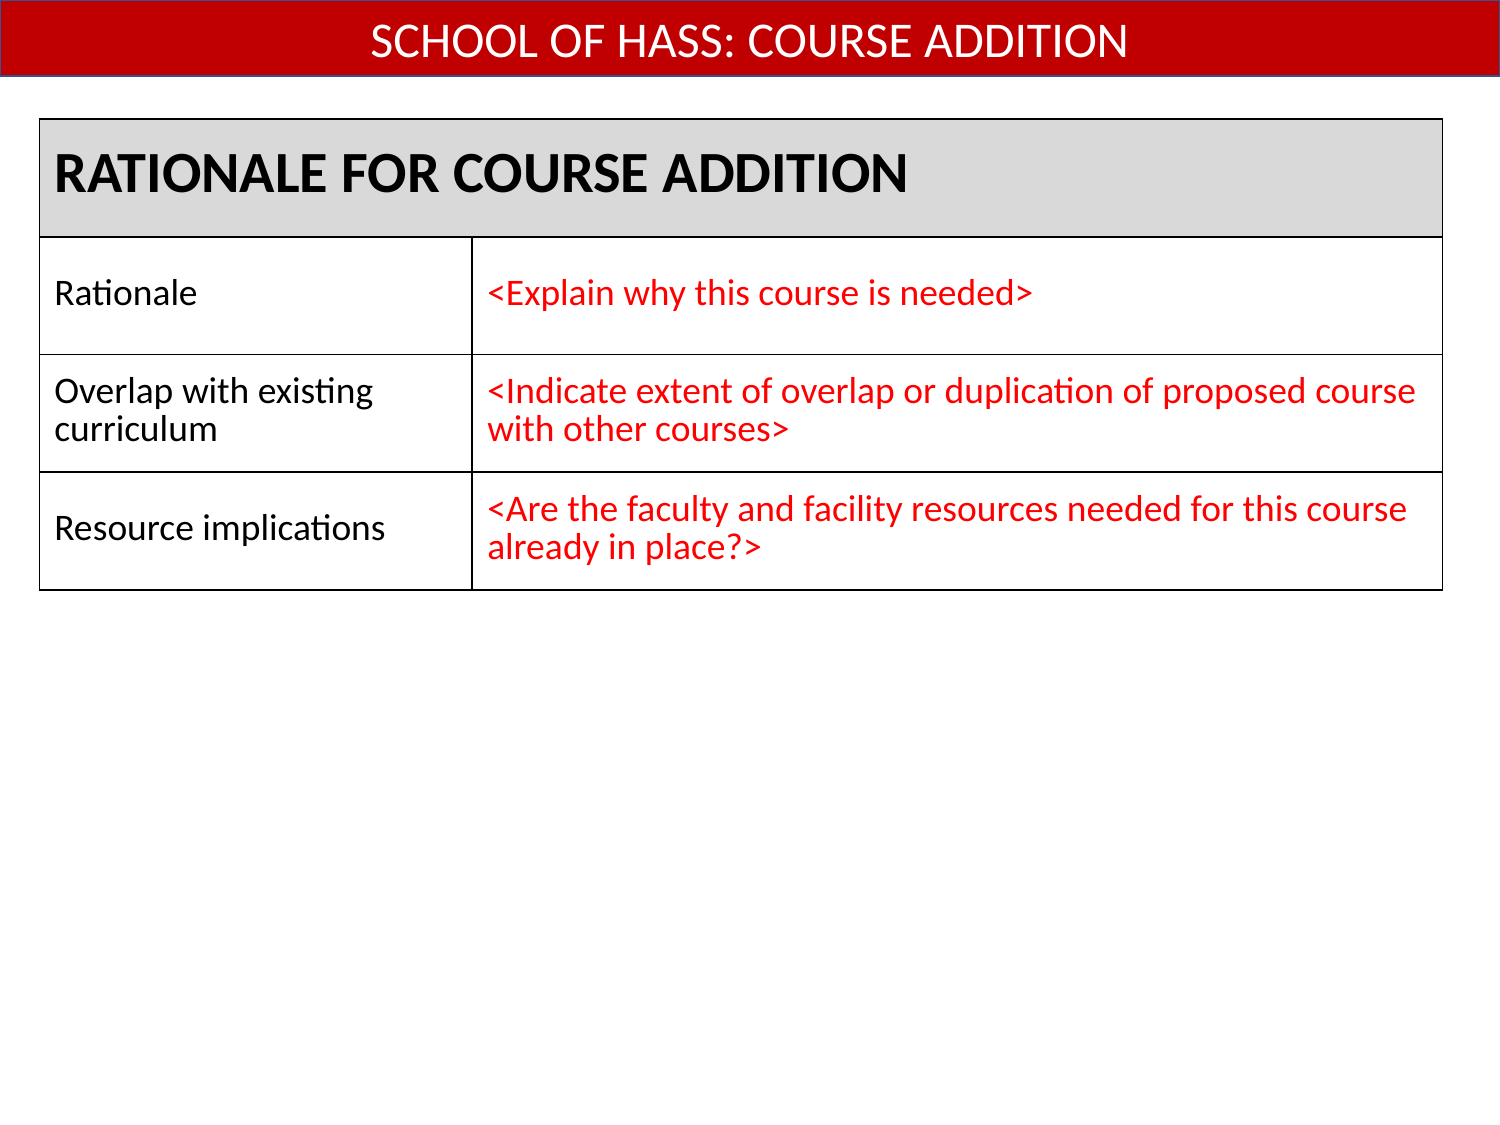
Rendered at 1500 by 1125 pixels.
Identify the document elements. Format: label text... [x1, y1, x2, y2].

text_box SCHOOL OF HASS: COURSE ADDITION [0, 0, 1500, 77]
table_cell Overlap with existing curriculum [40, 355, 471, 471]
table_header RATIONALE FOR COURSE ADDITION [40, 120, 1442, 236]
table_cell <Explain why this course is needed> [473, 238, 1442, 354]
table_cell Resource implications [40, 473, 471, 589]
table_cell <Indicate extent of overlap or duplication of proposed course with other courses> [473, 355, 1442, 471]
table_cell <Are the faculty and facility resources needed for this course already in place?> [473, 473, 1442, 589]
table_cell Rationale [40, 238, 471, 354]
